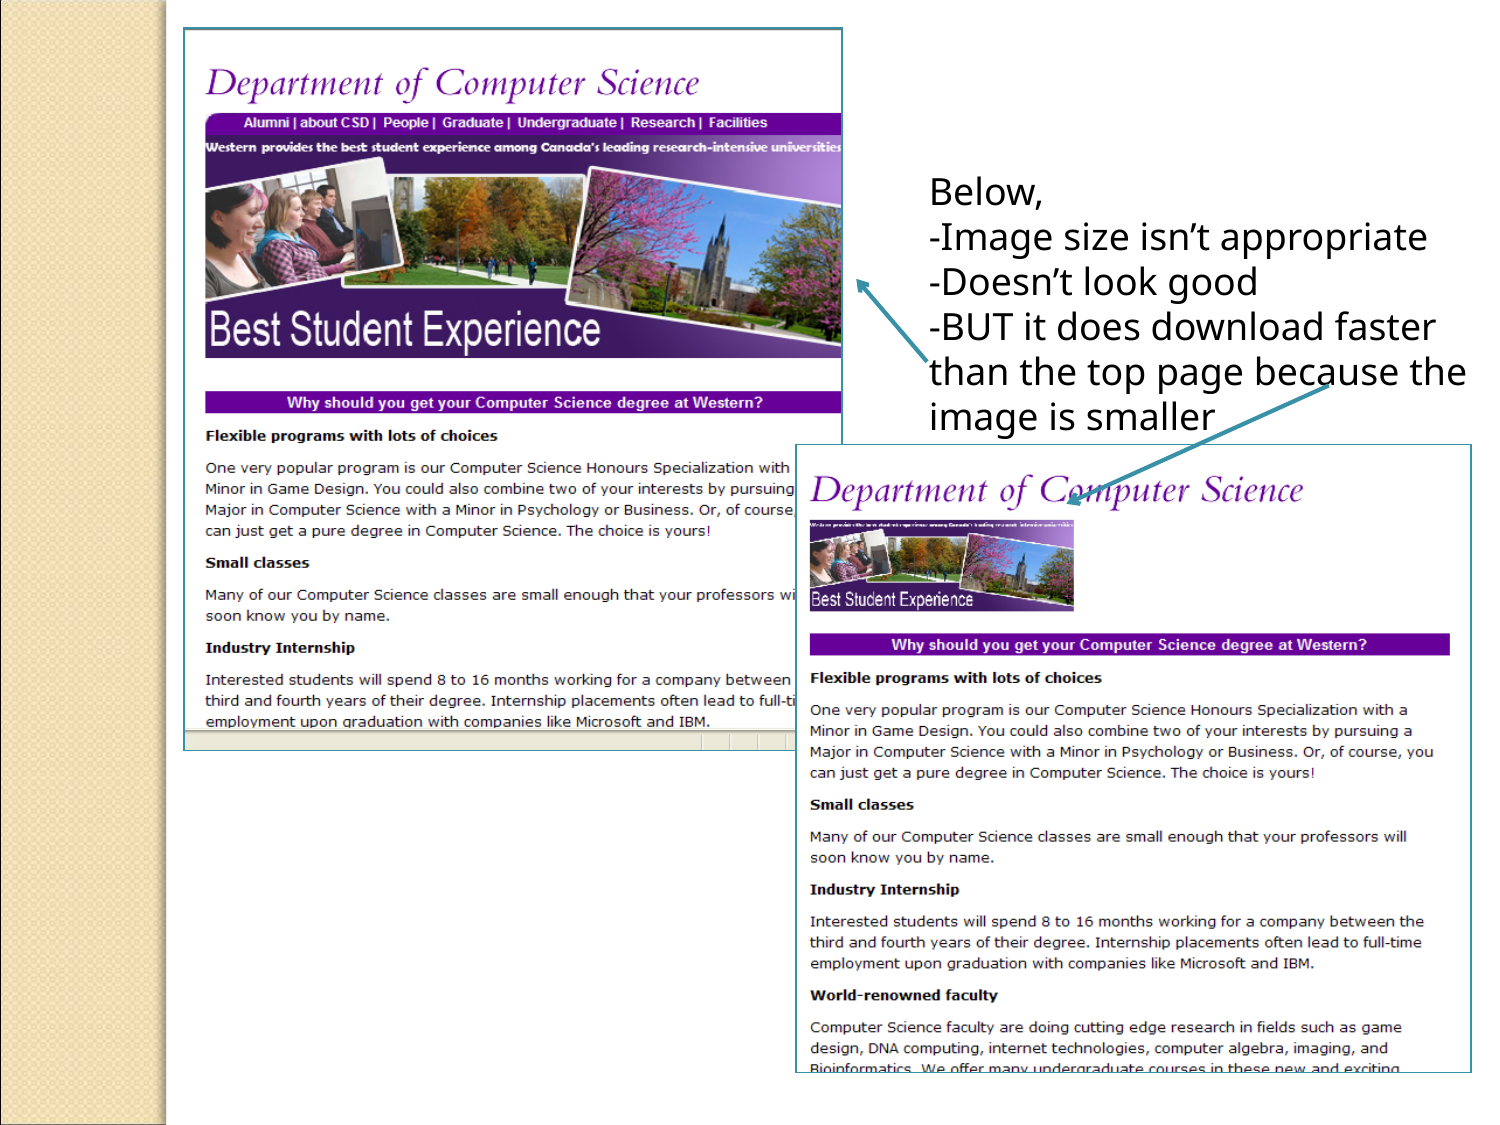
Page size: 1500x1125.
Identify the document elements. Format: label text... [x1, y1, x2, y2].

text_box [1066, 385, 1330, 505]
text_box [855, 278, 928, 362]
picture [0, 0, 166, 1125]
text_box Below, -Image size isn’t appropriate -Doesn’t look good -BUT it does download faster than the top page because the image is smaller [913, 160, 1500, 446]
picture [184, 28, 1471, 1072]
